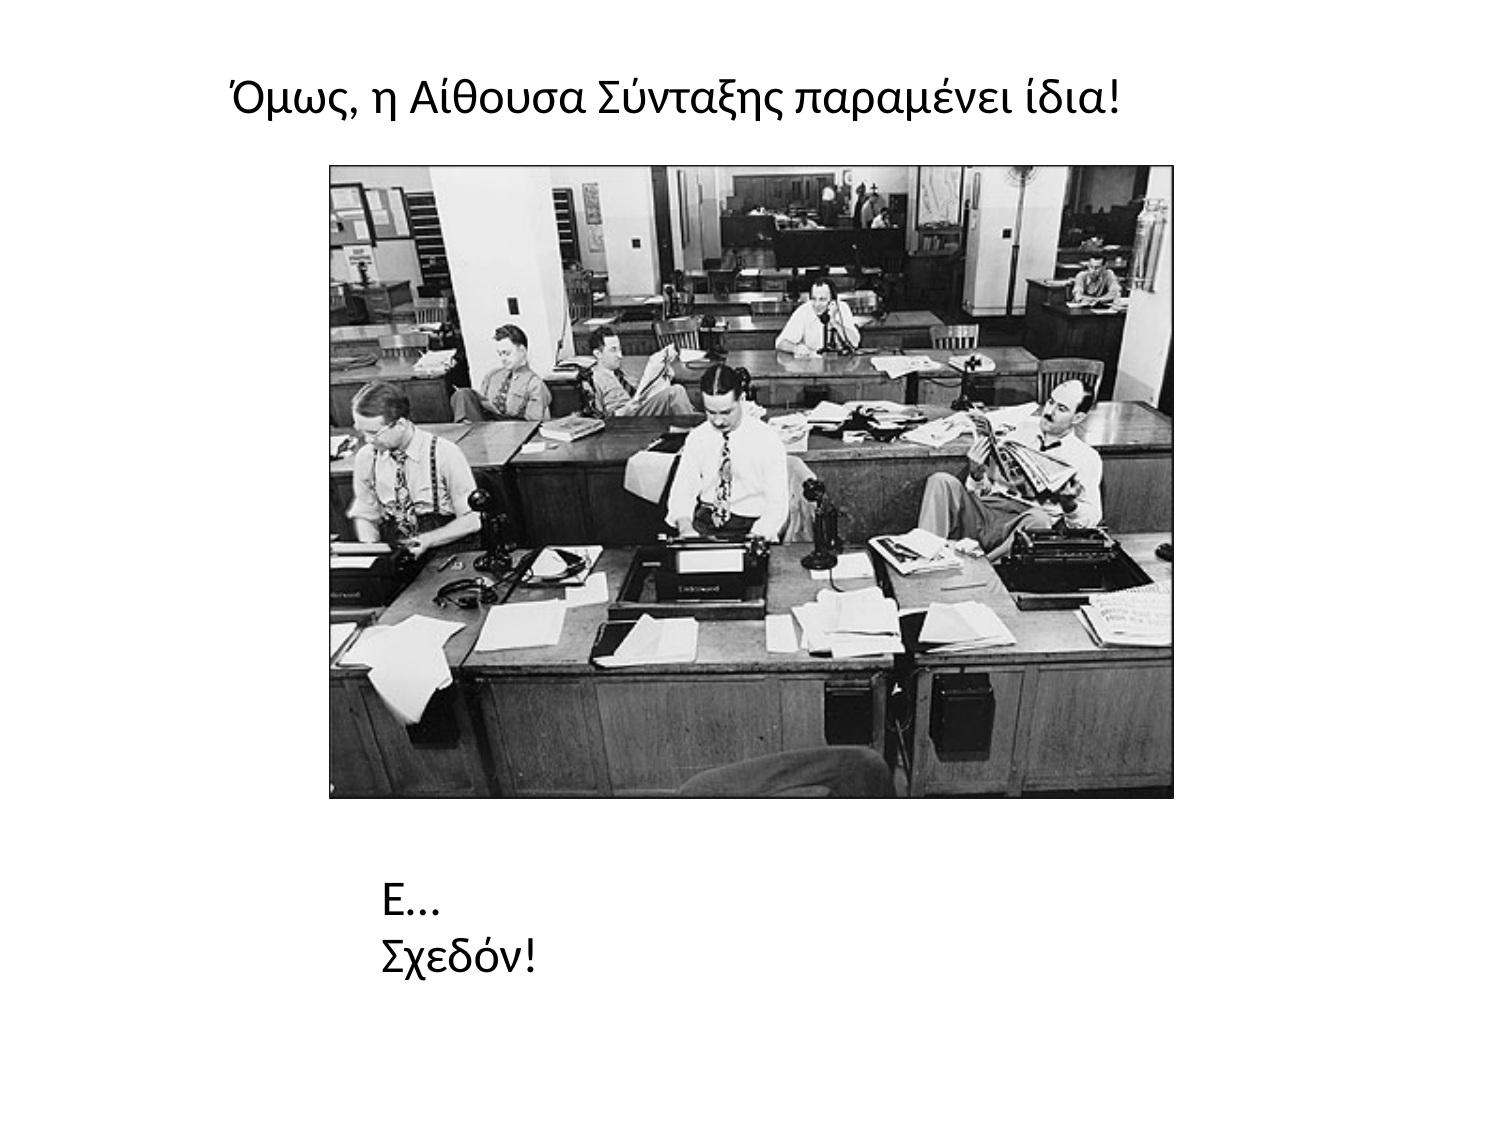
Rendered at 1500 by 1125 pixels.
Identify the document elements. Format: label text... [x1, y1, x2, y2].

title Όμως, η Αίθουσα Σύνταξης παραμένει ίδια! [64, 66, 1211, 126]
text_box Ε… Σχεδόν! [381, 870, 1148, 985]
picture [329, 164, 1174, 799]
